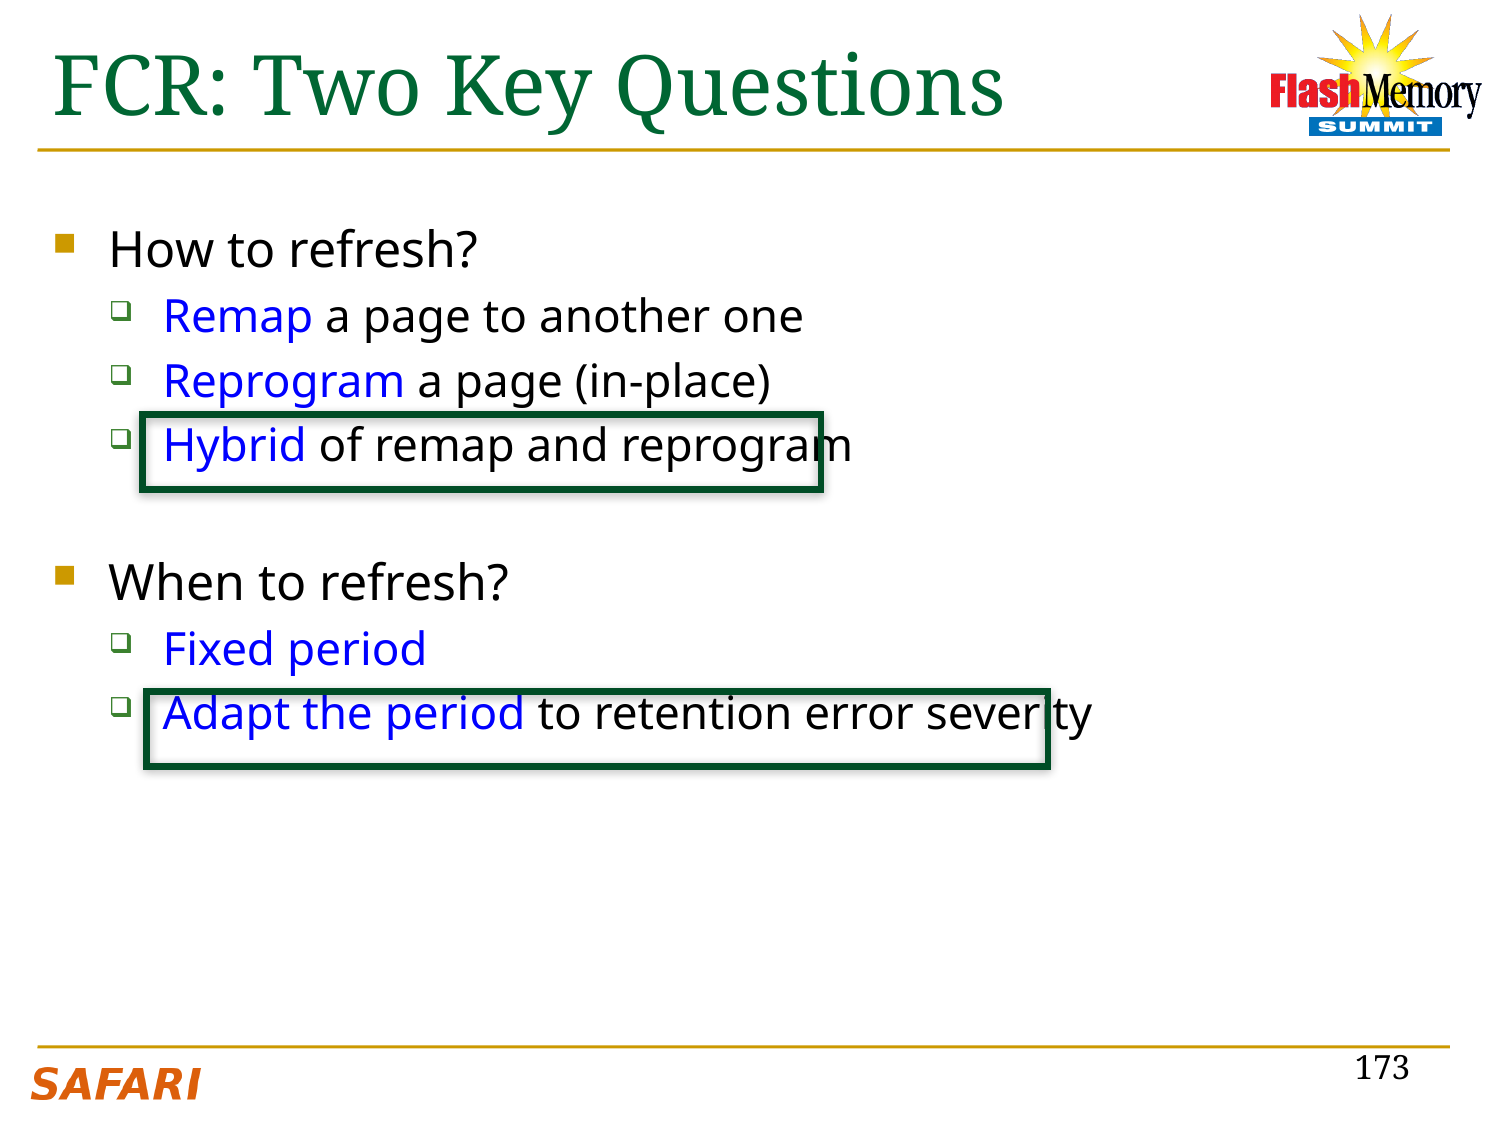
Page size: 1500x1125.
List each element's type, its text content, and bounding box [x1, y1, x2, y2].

text_box [146, 691, 1048, 767]
slide_number 173 [1074, 1023, 1426, 1100]
title FCR: Two Key Questions [37, 24, 1450, 200]
text_box [142, 414, 821, 490]
list How to refresh? Remap a page to another one Reprogram a page (in-place) Hybrid of remap and reprogram When to refresh? Fixed period Adapt the period to retention error severity [37, 210, 1450, 1025]
picture [1271, 14, 1482, 136]
picture [29, 1058, 207, 1110]
